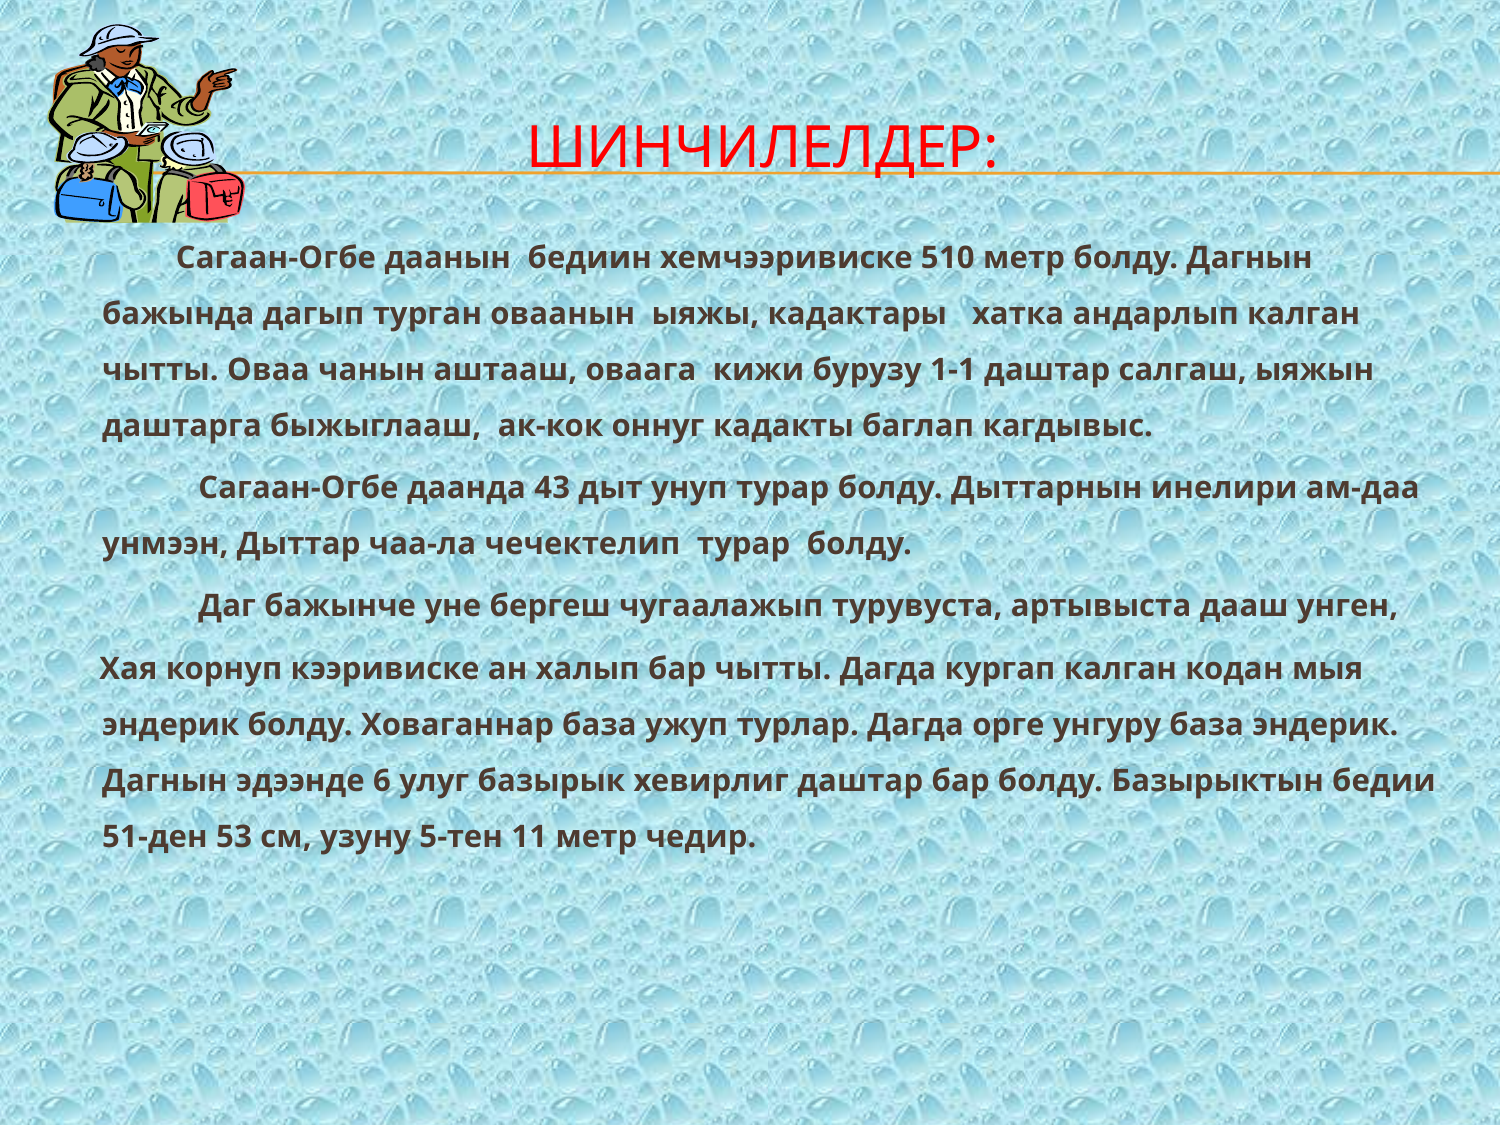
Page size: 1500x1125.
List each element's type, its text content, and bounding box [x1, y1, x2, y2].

title Шинчилелдер: [255, 75, 1475, 213]
picture [0, 0, 1500, 1125]
list Сагаан-Огбе даанын бедиин хемчээривиске 510 метр болду. Дагнын бажында дагып турган оваанын ыяжы, кадактары хатка андарлып калган чытты. Оваа чанын аштааш, оваага кижи бурузу 1-1 даштар салгаш, ыяжын даштарга быжыглааш, ак-кок оннуг кадакты баглап кагдывыс. Сагаан-Огбе даанда 43 дыт унуп турар болду. Дыттарнын инелири ам-даа унмээн, Дыттар чаа-ла чечектелип турар болду. Даг бажынче уне бергеш чугаалажып турувуста, артывыста дааш унген, Хая корнуп кээривиске ан халып бар чытты. Дагда кургап калган кодан мыя эндерик болду. Ховаганнар база ужуп турлар. Дагда орге унгуру база эндерик. Дагнын эдээнде 6 улуг базырык хевирлиг даштар бар болду. Базырыктын бедии 51-ден 53 см, узуну 5-тен 11 метр чедир. [35, 210, 1461, 954]
